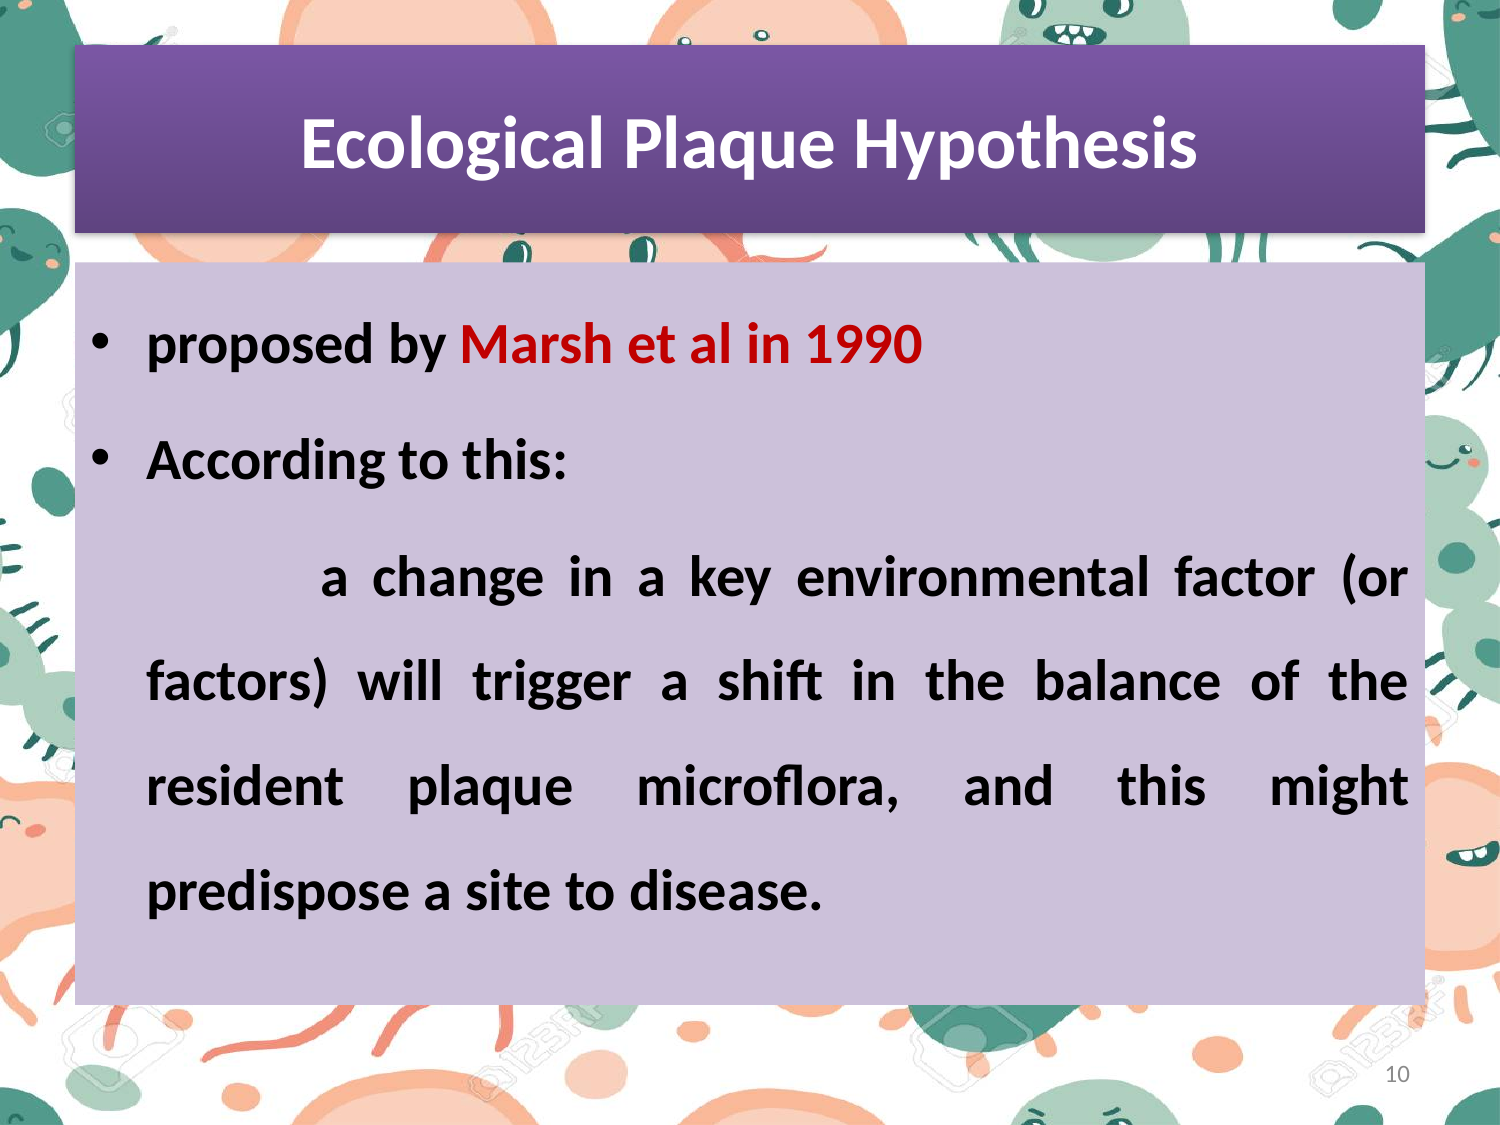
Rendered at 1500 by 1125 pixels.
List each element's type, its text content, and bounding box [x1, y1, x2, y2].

title Ecological Plaque Hypothesis [75, 45, 1425, 233]
list proposed by Marsh et al in 1990 According to this: a change in a key environmental factor (or factors) will trigger a shift in the balance of the resident plaque microflora, and this might predispose a site to disease. [75, 262, 1425, 1005]
slide_number 10 [1074, 1042, 1425, 1103]
picture [0, 0, 1500, 1125]
